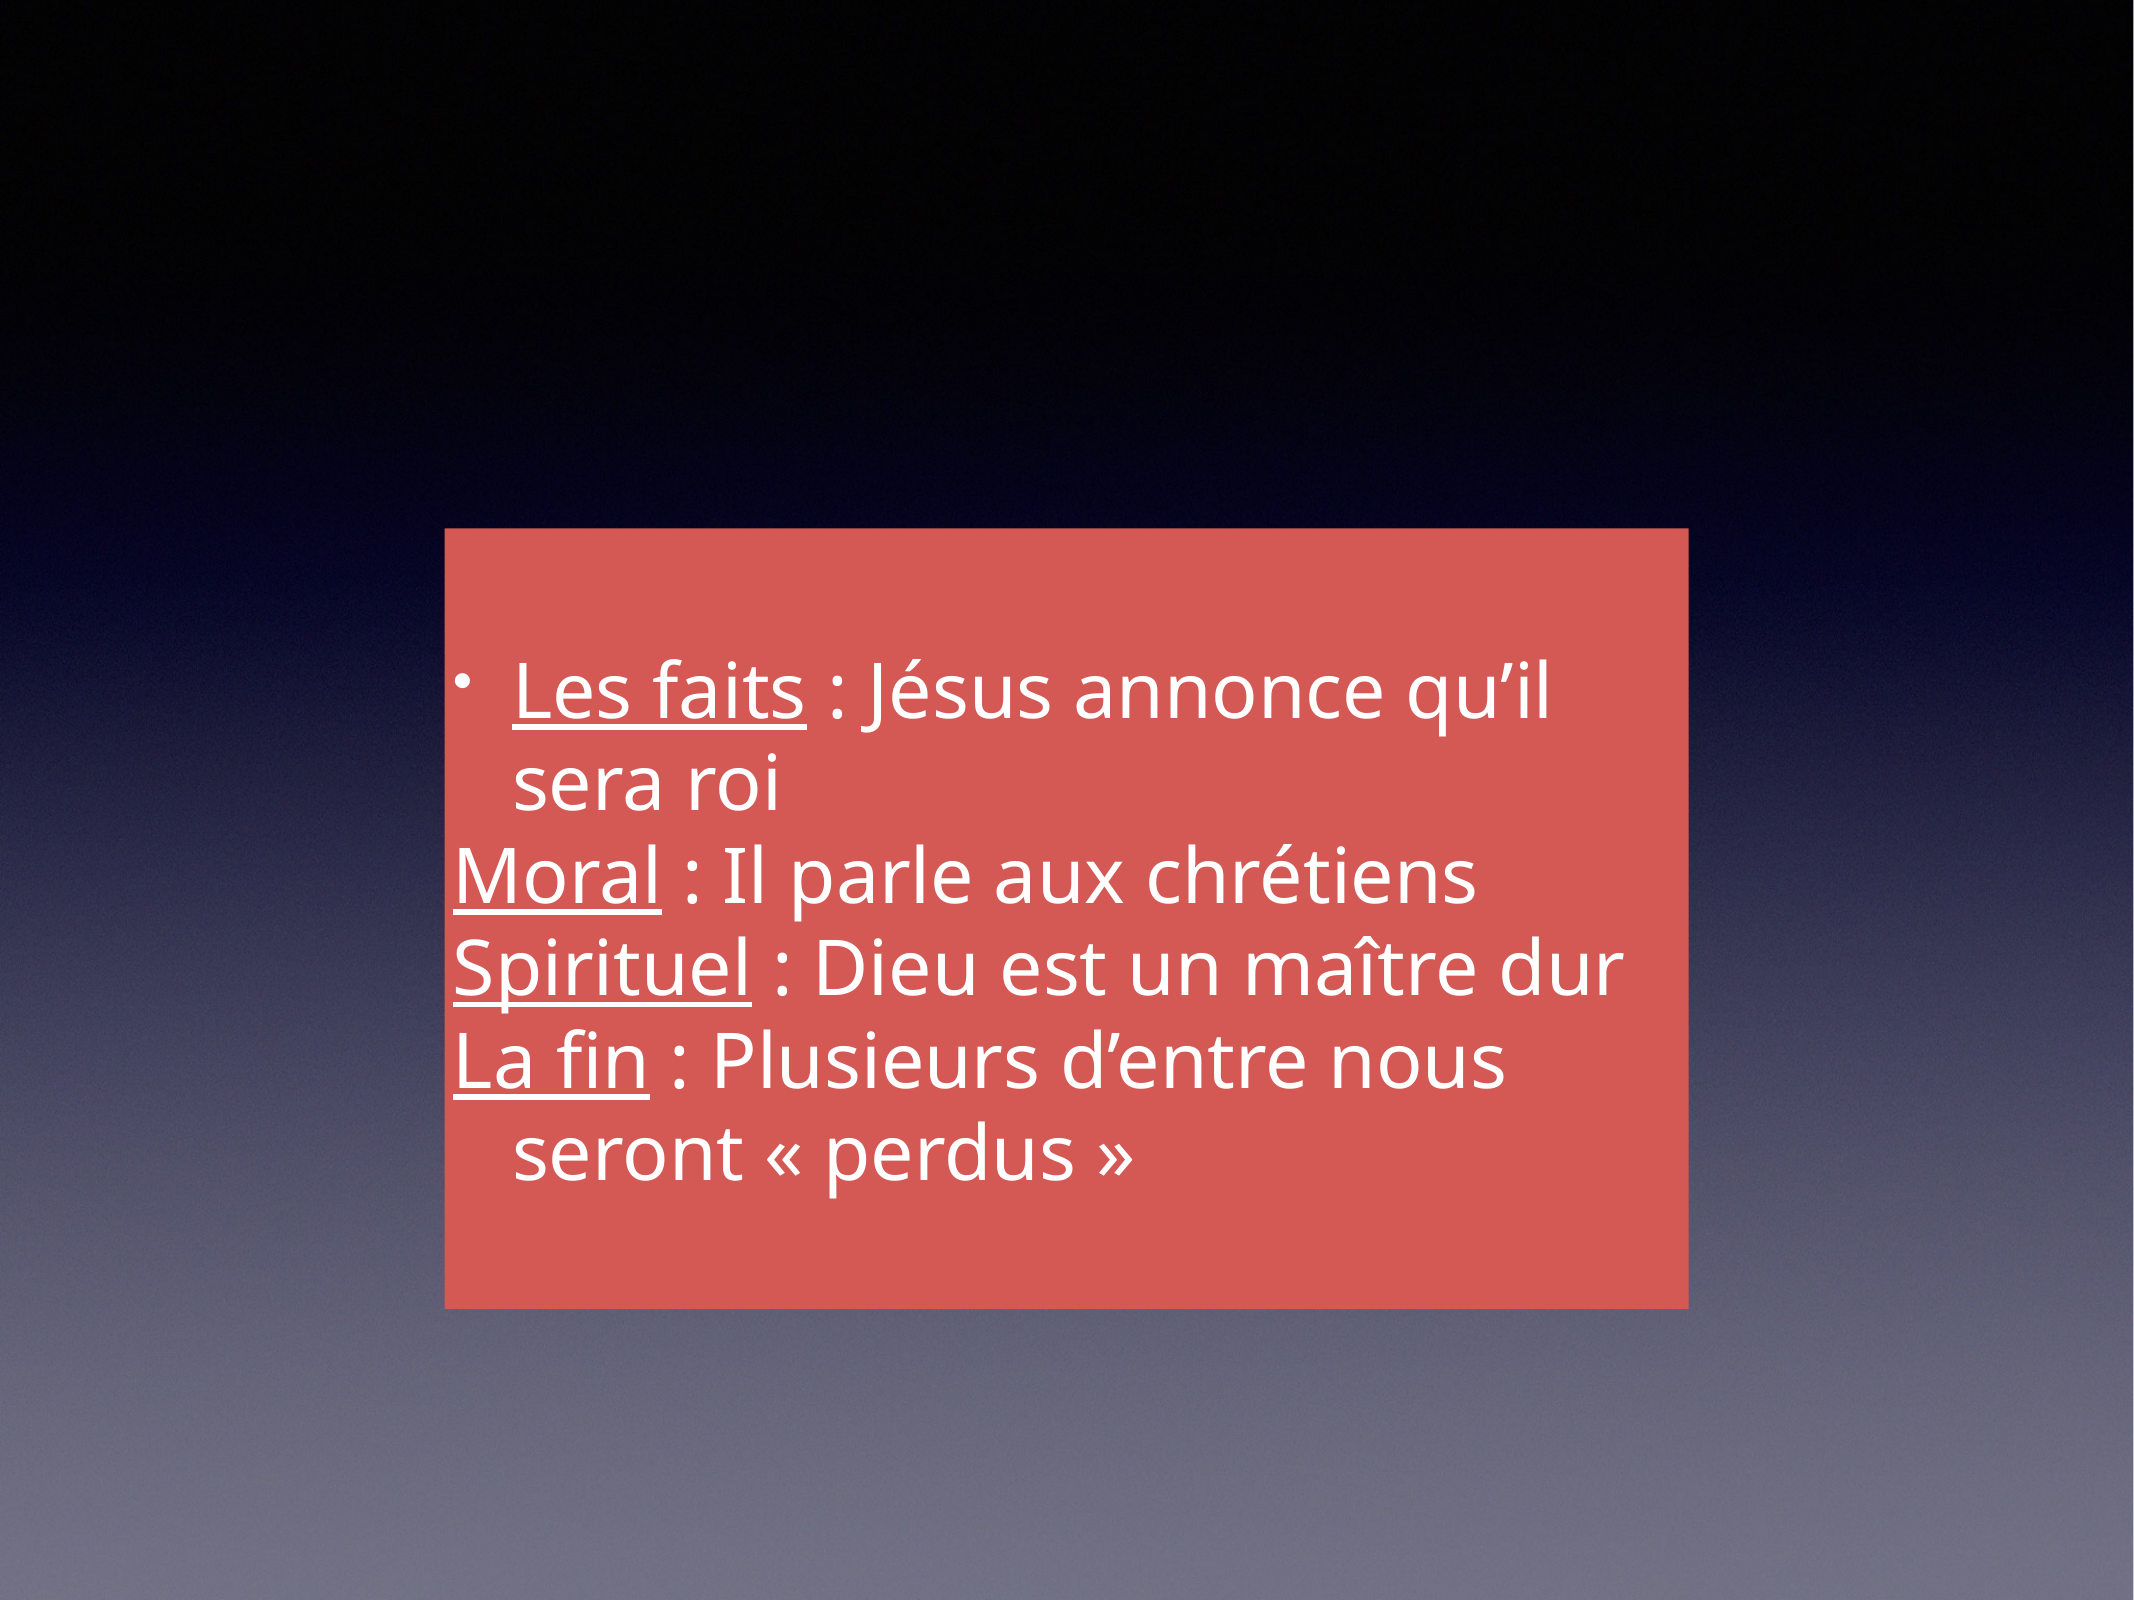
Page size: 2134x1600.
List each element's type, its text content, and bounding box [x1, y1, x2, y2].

picture [0, 0, 2134, 1600]
title Les faits : Jésus annonce qu’il sera roi Moral : Il parle aux chrétiens Spirituel : Dieu est un maître dur La fin : Plusieurs d’entre nous seront « perdus » [443, 527, 1690, 1310]
